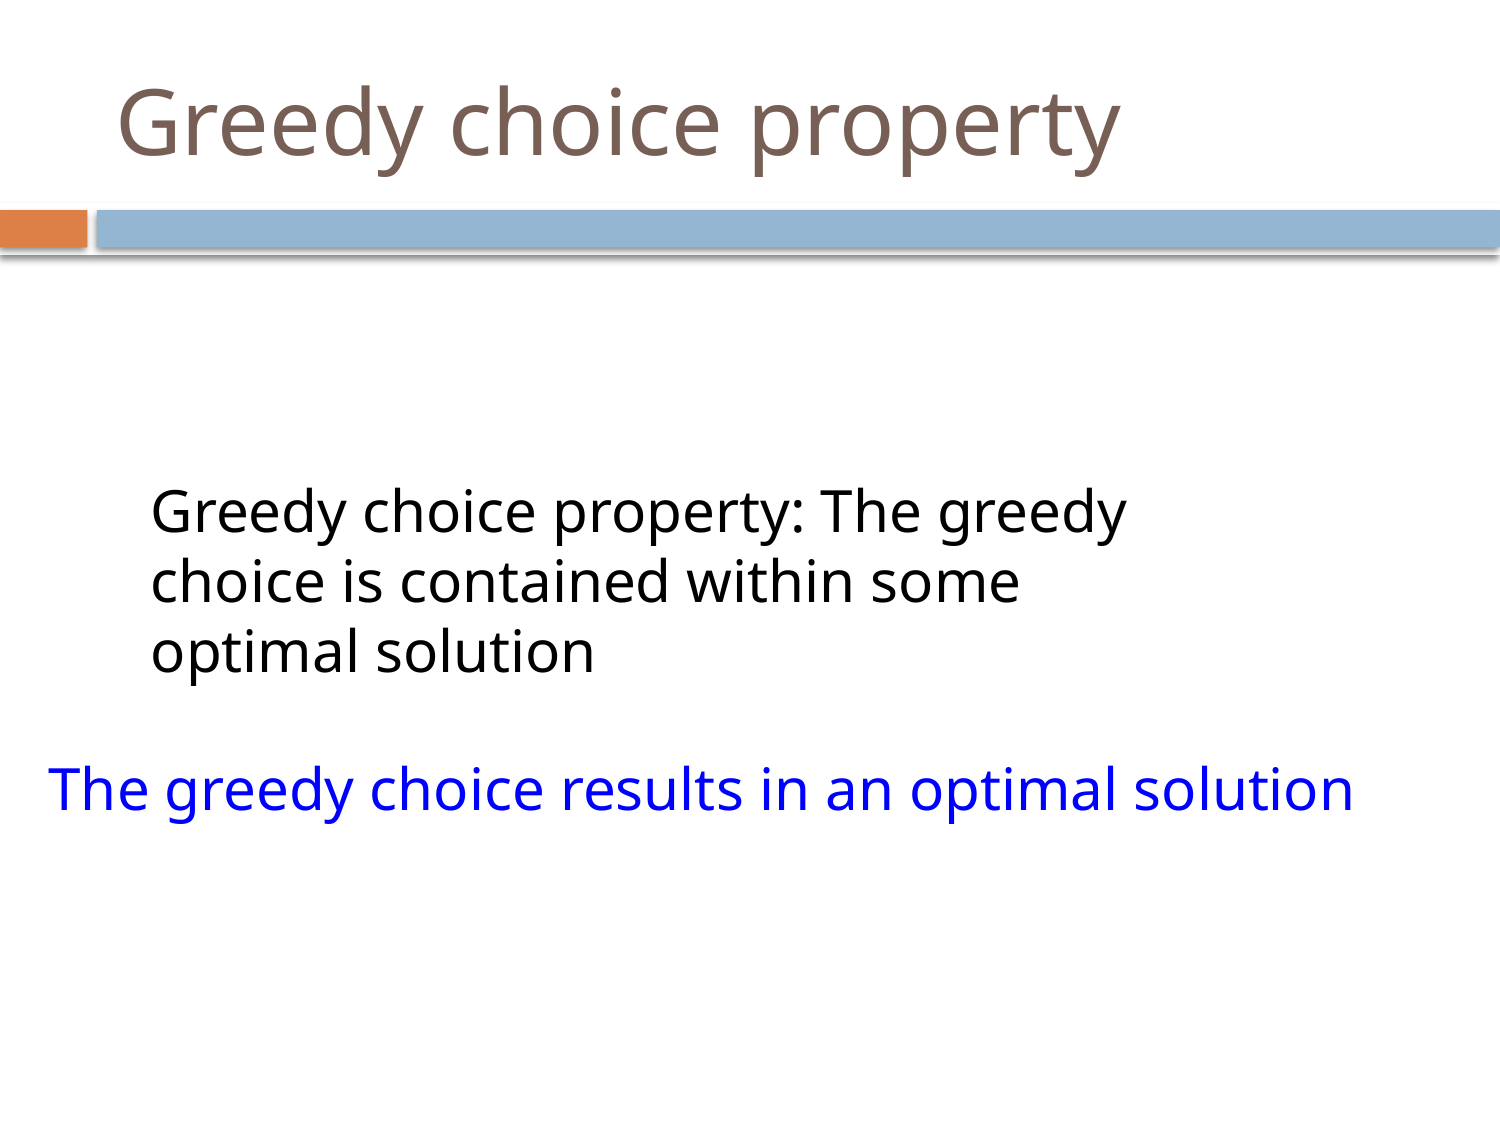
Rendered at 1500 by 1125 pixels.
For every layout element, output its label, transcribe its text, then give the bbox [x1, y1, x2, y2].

text_box The greedy choice results in an optimal solution [33, 744, 1371, 900]
text_box Greedy choice property: The greedy choice is contained within some optimal solution [136, 467, 1212, 692]
title Greedy choice property [100, 37, 1438, 200]
